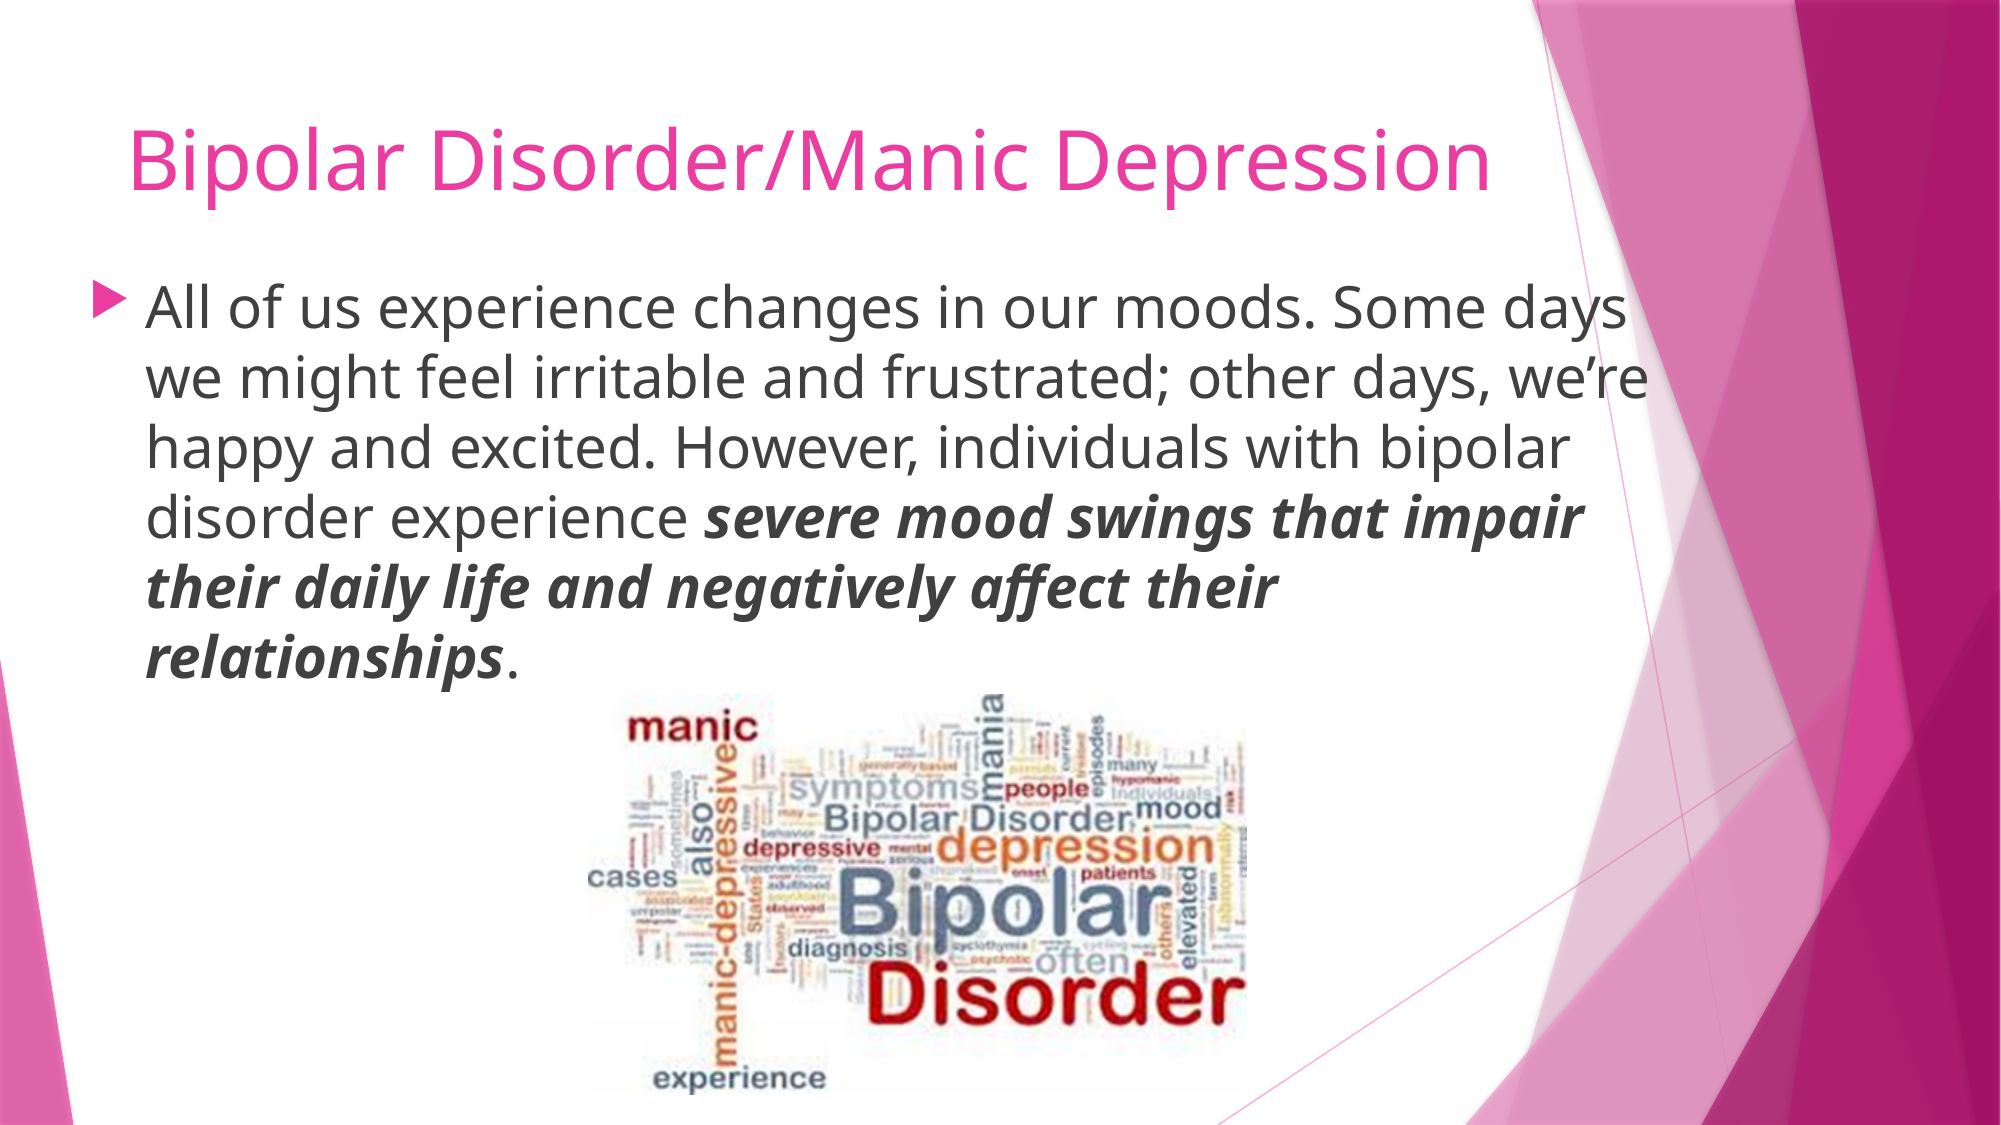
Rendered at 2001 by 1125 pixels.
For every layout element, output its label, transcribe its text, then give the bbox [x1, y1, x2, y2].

list All of us experience changes in our moods. Some days we might feel irritable and frustrated; other days, we’re happy and excited. However, individuals with bipolar disorder experience severe mood swings that impair their daily life and negatively affect their relationships. [73, 262, 1675, 1005]
picture [587, 693, 1247, 1095]
title Bipolar Disorder/Manic Depression [111, 99, 1522, 262]
